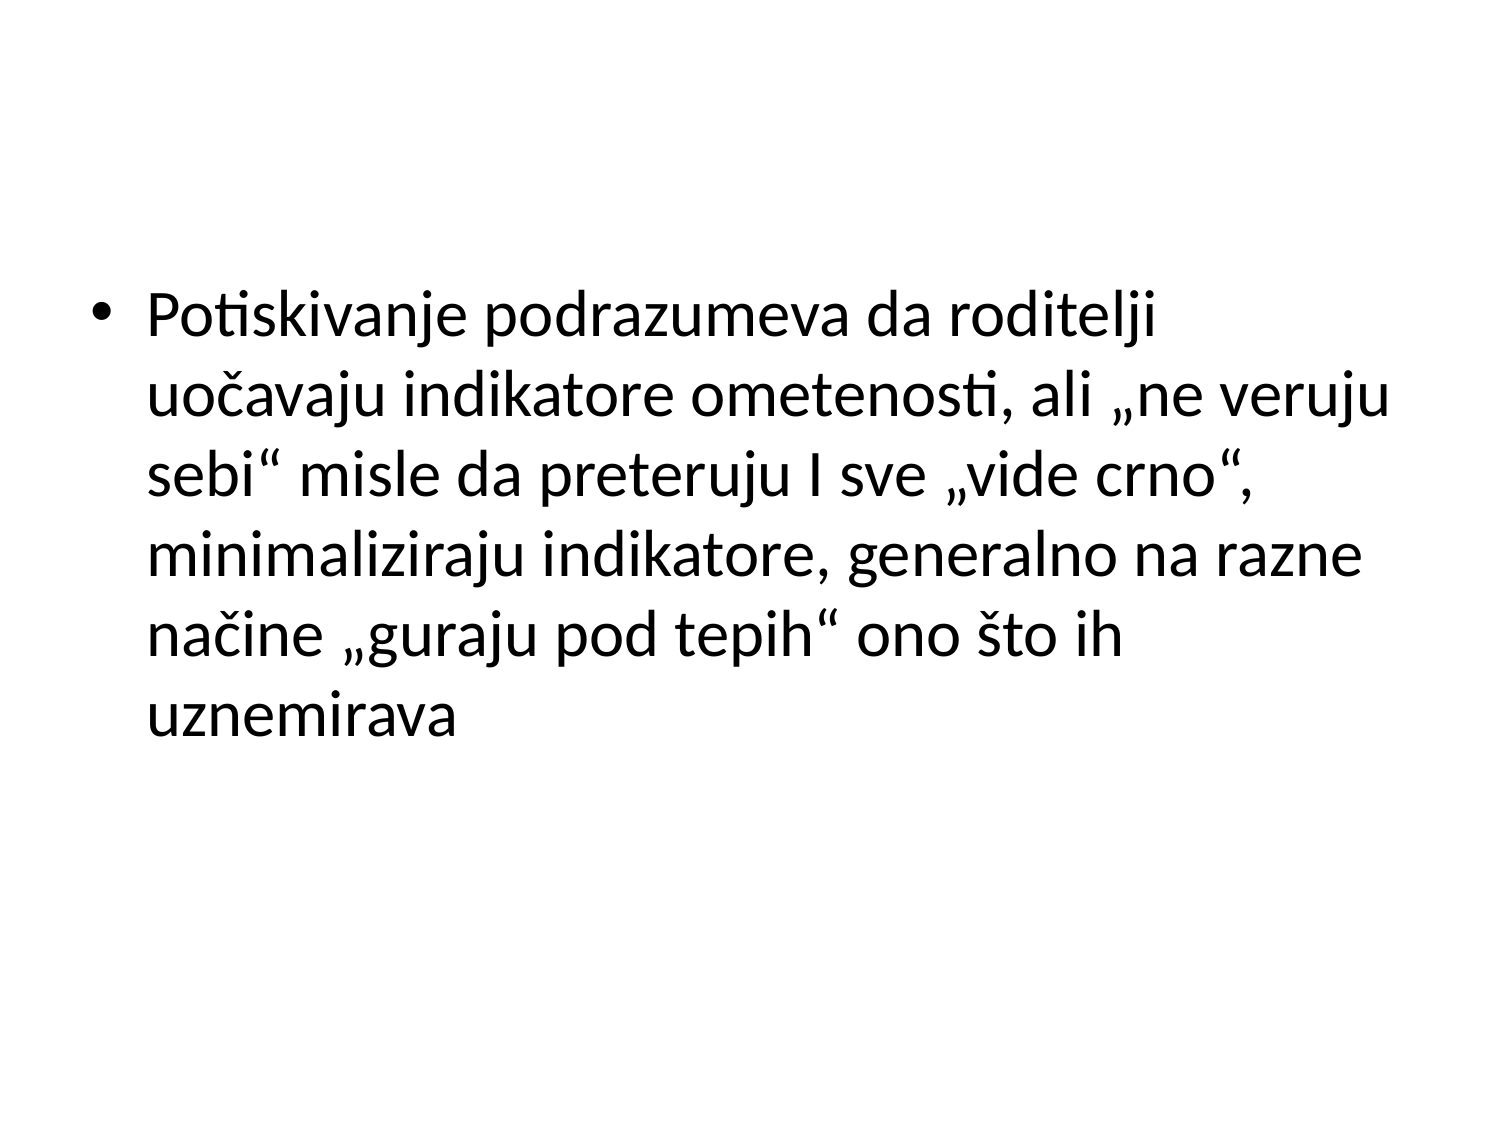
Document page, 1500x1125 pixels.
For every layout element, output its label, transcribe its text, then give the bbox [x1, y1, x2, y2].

list Potiskivanje podrazumeva da roditelji uočavaju indikatore ometenosti, ali „ne veruju sebi“ misle da preteruju I sve „vide crno“, minimaliziraju indikatore, generalno na razne načine „guraju pod tepih“ ono što ih uznemirava [75, 262, 1425, 1005]
